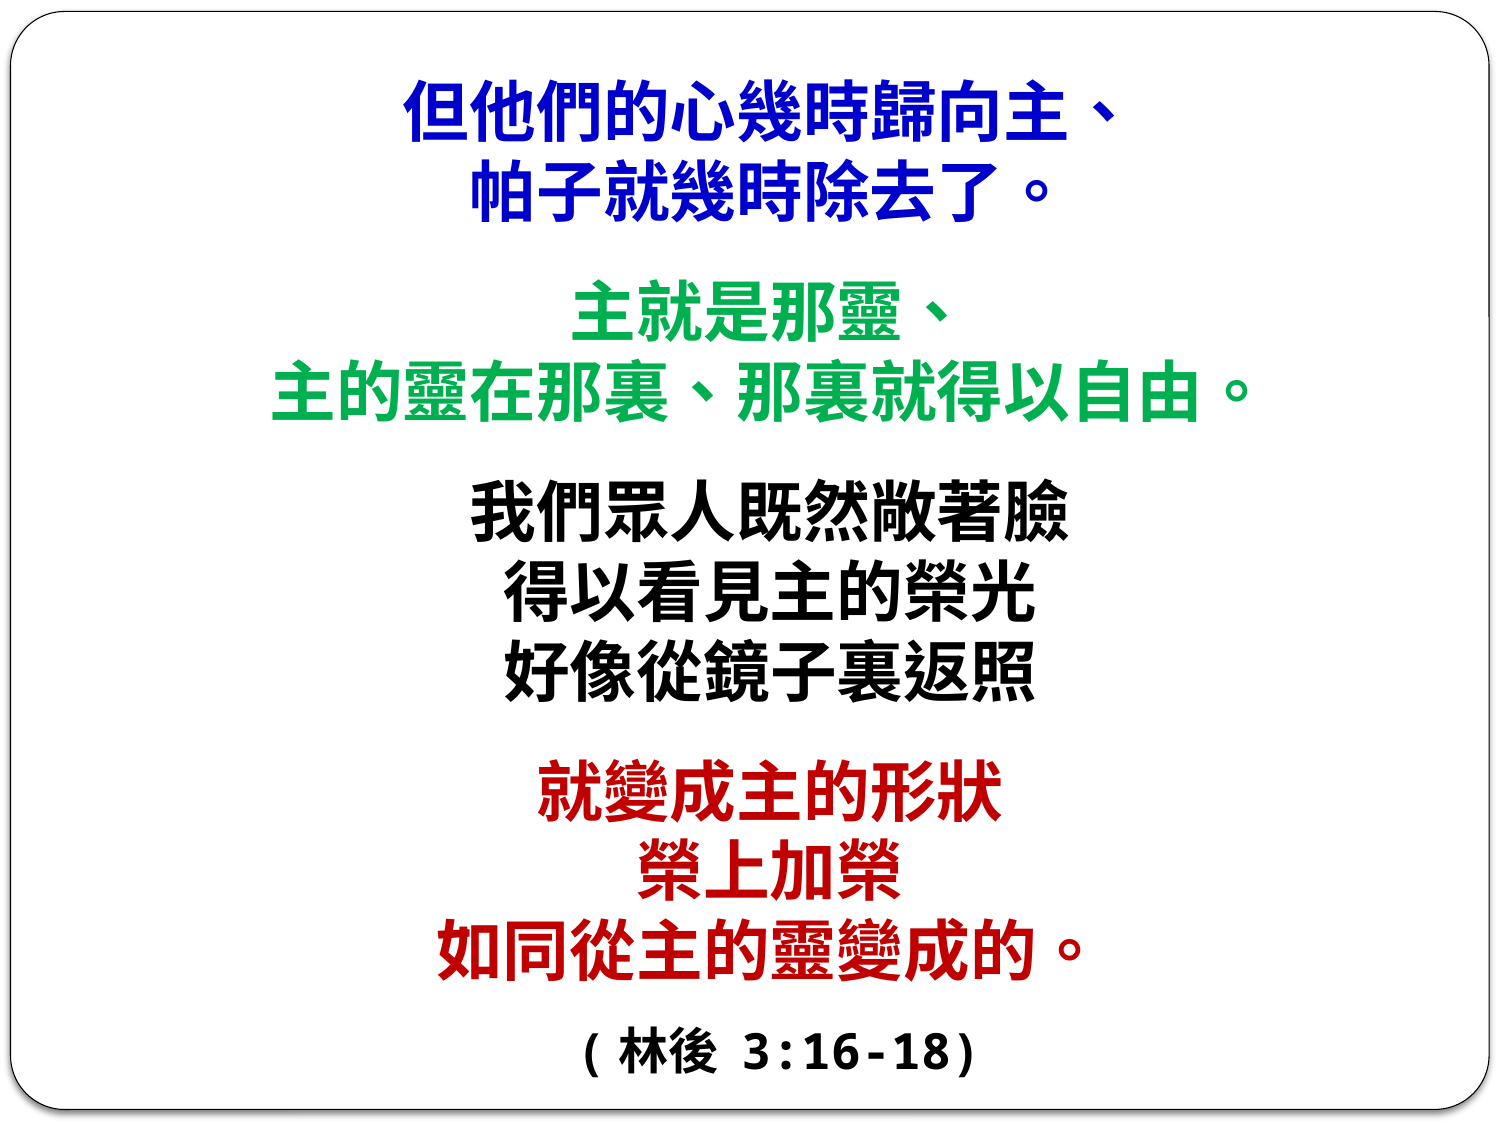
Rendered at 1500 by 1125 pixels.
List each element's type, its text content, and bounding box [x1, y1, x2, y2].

text_box 但他們的心幾時歸向主、 帕子就幾時除去了。 主就是那靈、 主的靈在那裏、那裏就得以自由。 我們眾人既然敞著臉 得以看見主的榮光 好像從鏡子裏返照 就變成主的形狀 榮上加榮 如同從主的靈變成的。 [254, 62, 1286, 997]
text_box (林後 3:16-18) [561, 1012, 997, 1088]
